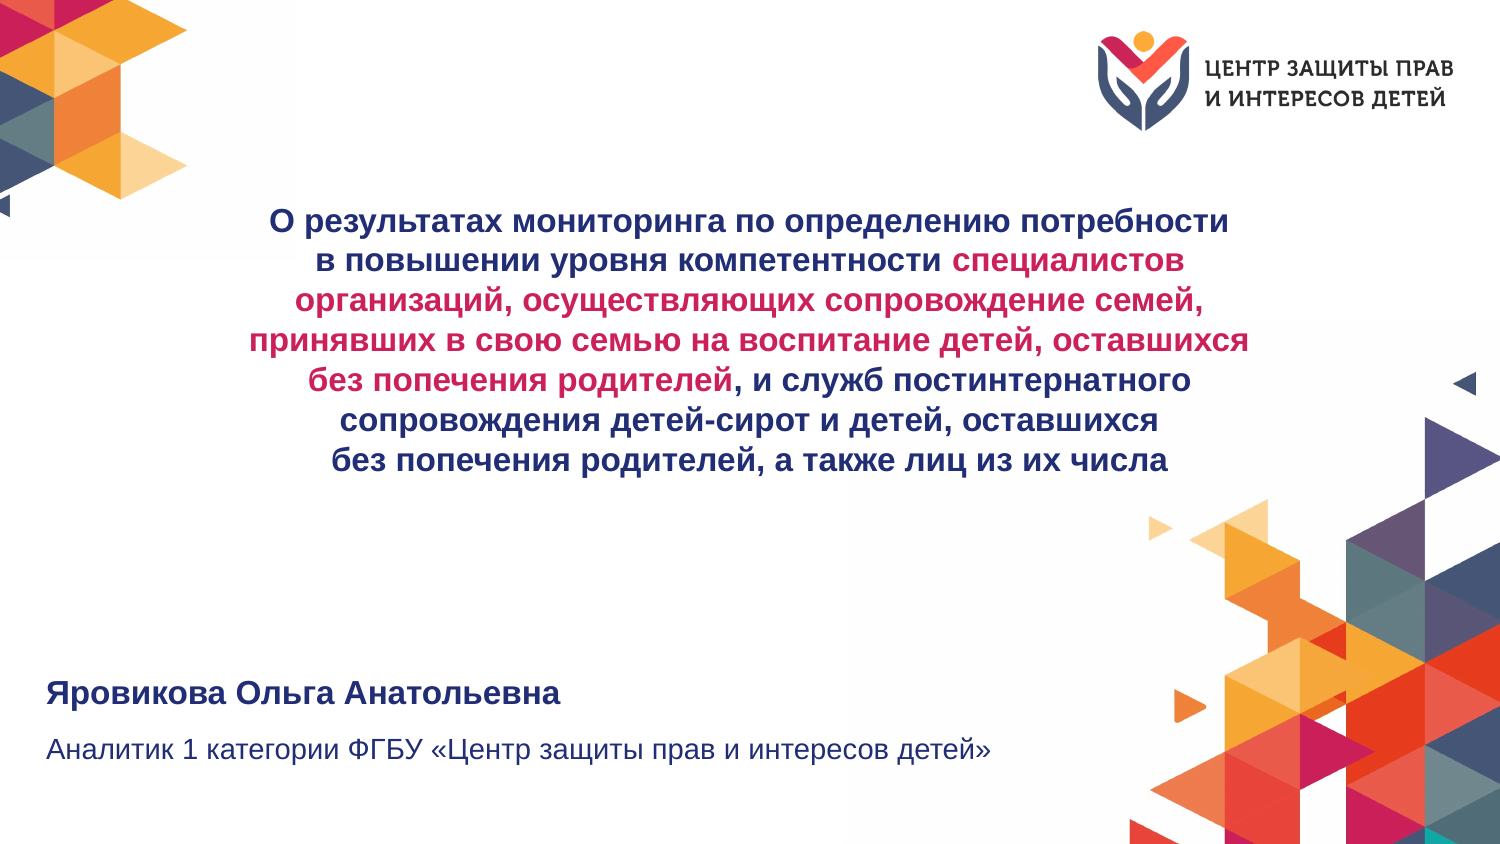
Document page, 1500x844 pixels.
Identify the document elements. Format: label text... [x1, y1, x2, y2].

text_box О результатах мониторинга по определению потребности в повышении уровня компетентности специалистов организаций, осуществляющих сопровождение семей, принявших в свою семью на воспитание детей, оставшихся без попечения родителей, и служб постинтернатного сопровождения детей-сирот и детей, оставшихся без попечения родителей, а также лиц из их числа [216, 183, 1284, 503]
text_box Яровикова Ольга Анатольевна Аналитик 1 категории ФГБУ «Центр защиты прав и интересов детей» [31, 663, 838, 844]
picture [1098, 31, 1453, 131]
picture [0, 0, 296, 261]
picture [843, 319, 1500, 844]
